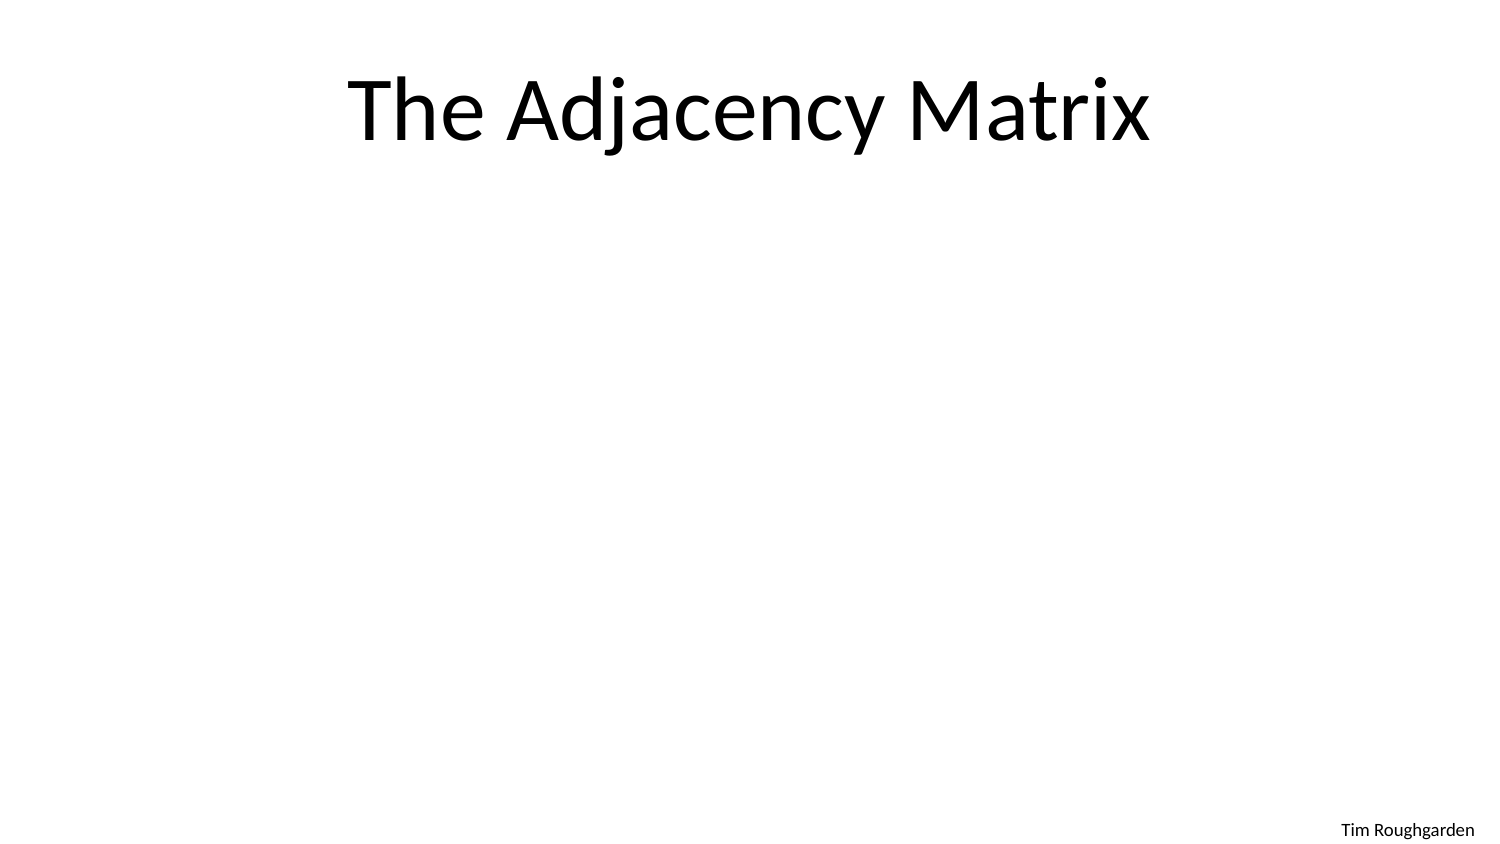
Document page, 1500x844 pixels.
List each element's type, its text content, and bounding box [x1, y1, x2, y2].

title The Adjacency Matrix [75, 33, 1425, 175]
